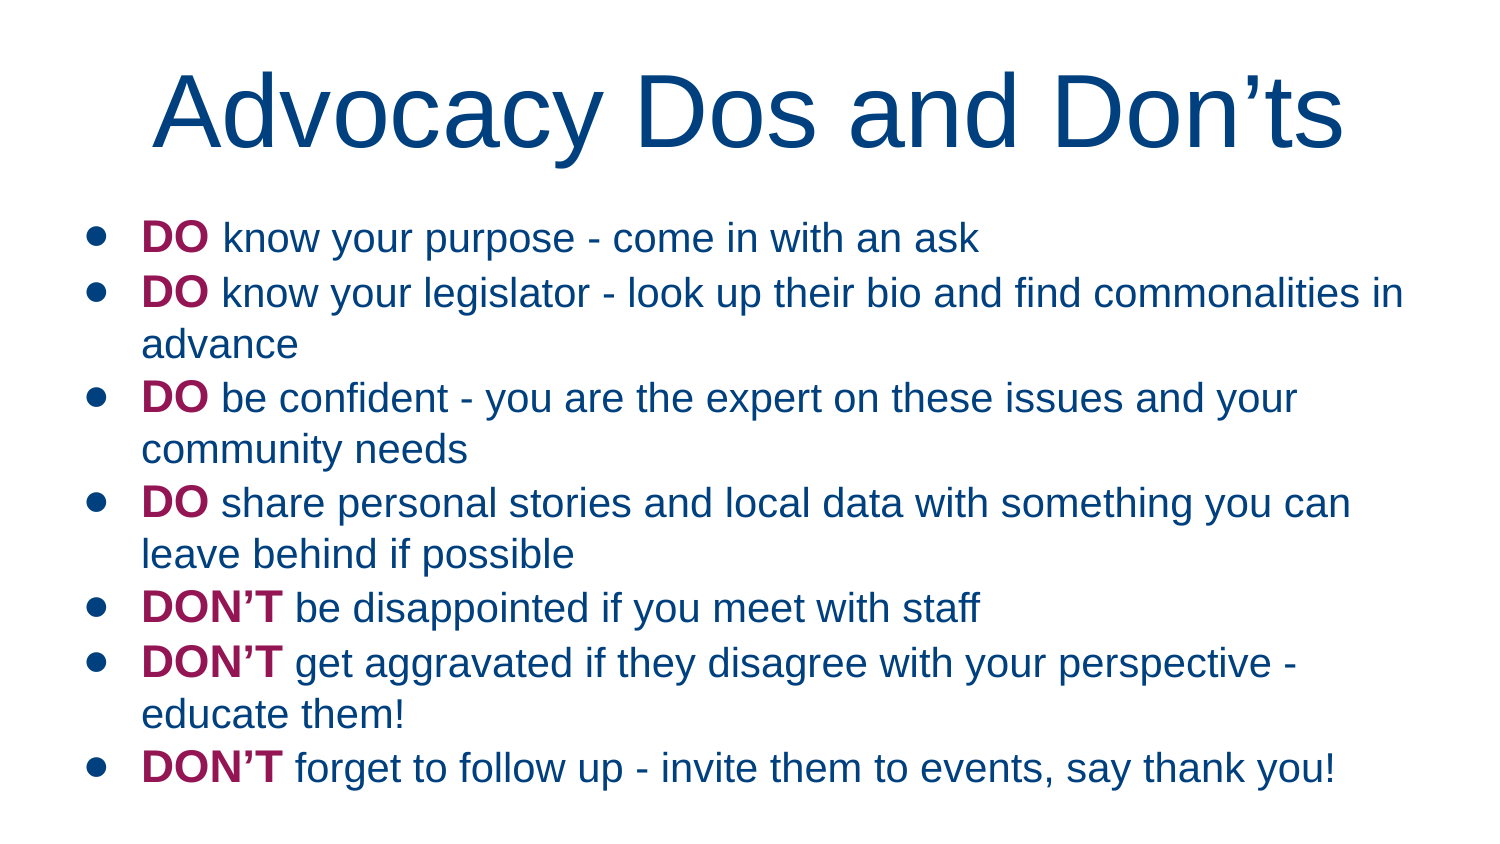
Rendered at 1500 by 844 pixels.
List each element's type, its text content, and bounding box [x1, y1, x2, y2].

subtitle DO know your purpose - come in with an ask DO know your legislator - look up their bio and find commonalities in advance DO be confident - you are the expert on these issues and your community needs DO share personal stories and local data with something you can leave behind if possible DON’T be disappointed if you meet with staff DON’T get aggravated if they disagree with your perspective - educate them! DON’T forget to follow up - invite them to events, say thank you! [51, 191, 1449, 789]
title Advocacy Dos and Don’ts [51, 31, 1449, 184]
